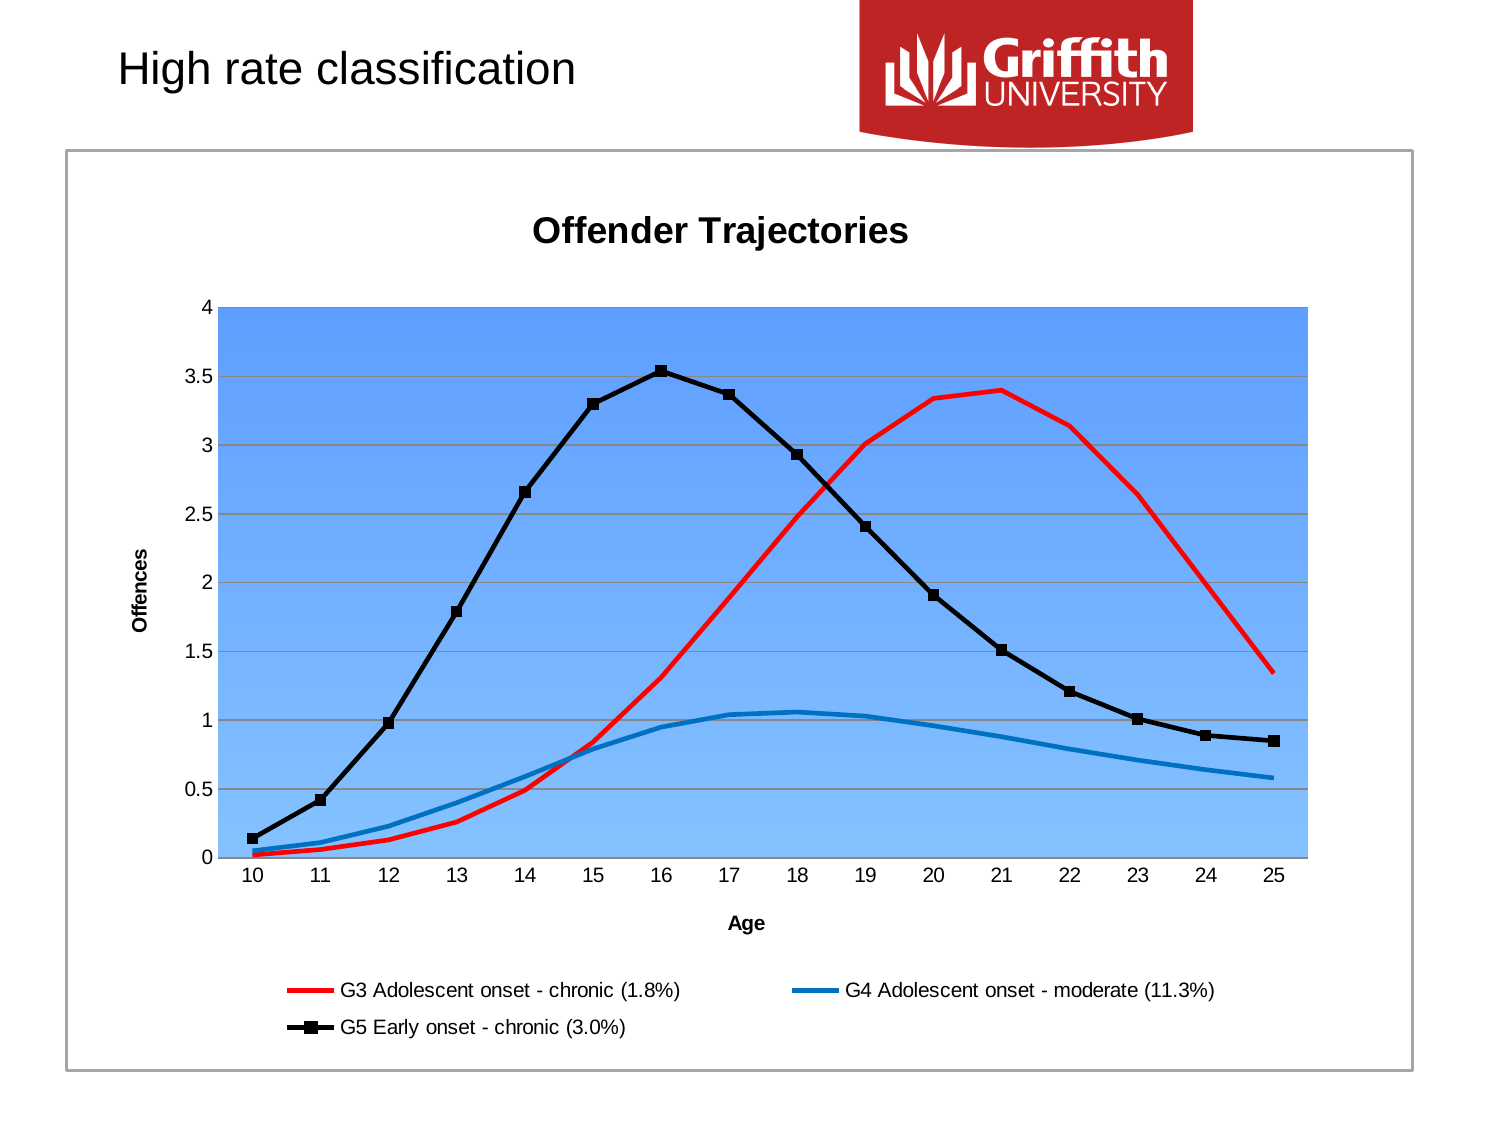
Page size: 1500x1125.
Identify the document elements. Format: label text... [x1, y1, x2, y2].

picture [0, 0, 1500, 177]
text_box High rate classification [102, 30, 592, 101]
chart [64, 148, 1415, 1073]
